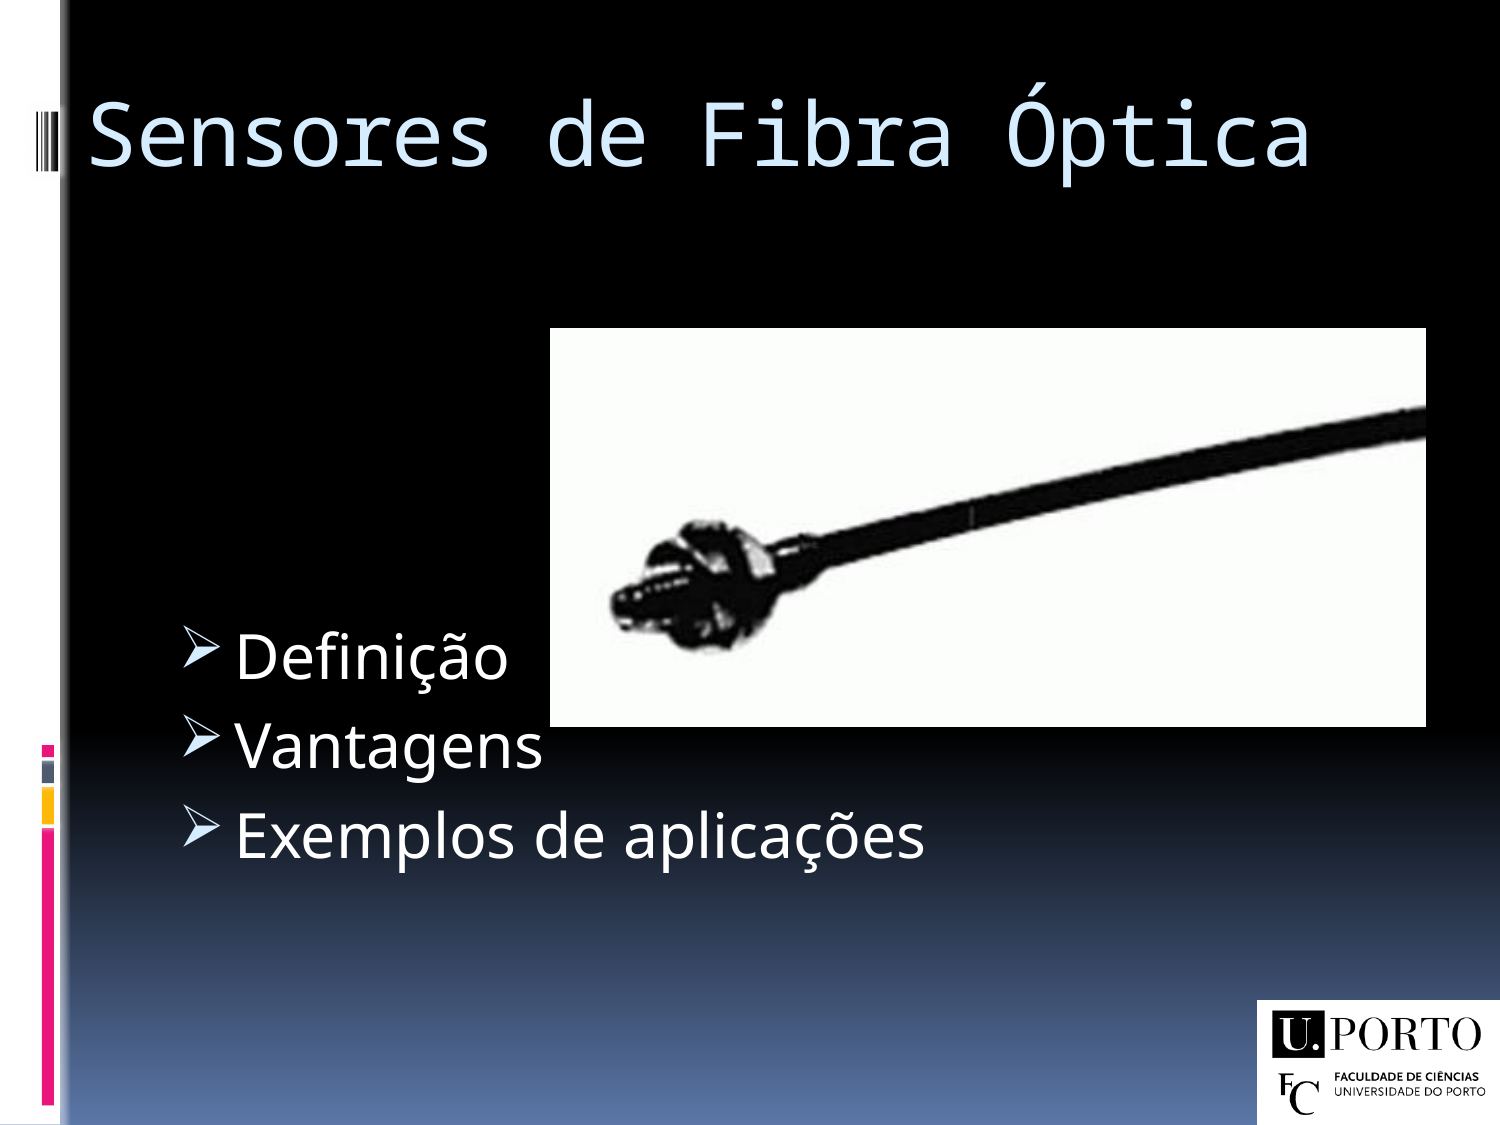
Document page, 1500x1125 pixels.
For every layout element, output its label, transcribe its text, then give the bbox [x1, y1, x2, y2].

title Sensores de Fibra Óptica [70, 70, 1421, 258]
picture [550, 327, 1426, 727]
list Definição Vantagens Exemplos de aplicações [152, 609, 1208, 926]
picture [1257, 999, 1500, 1125]
